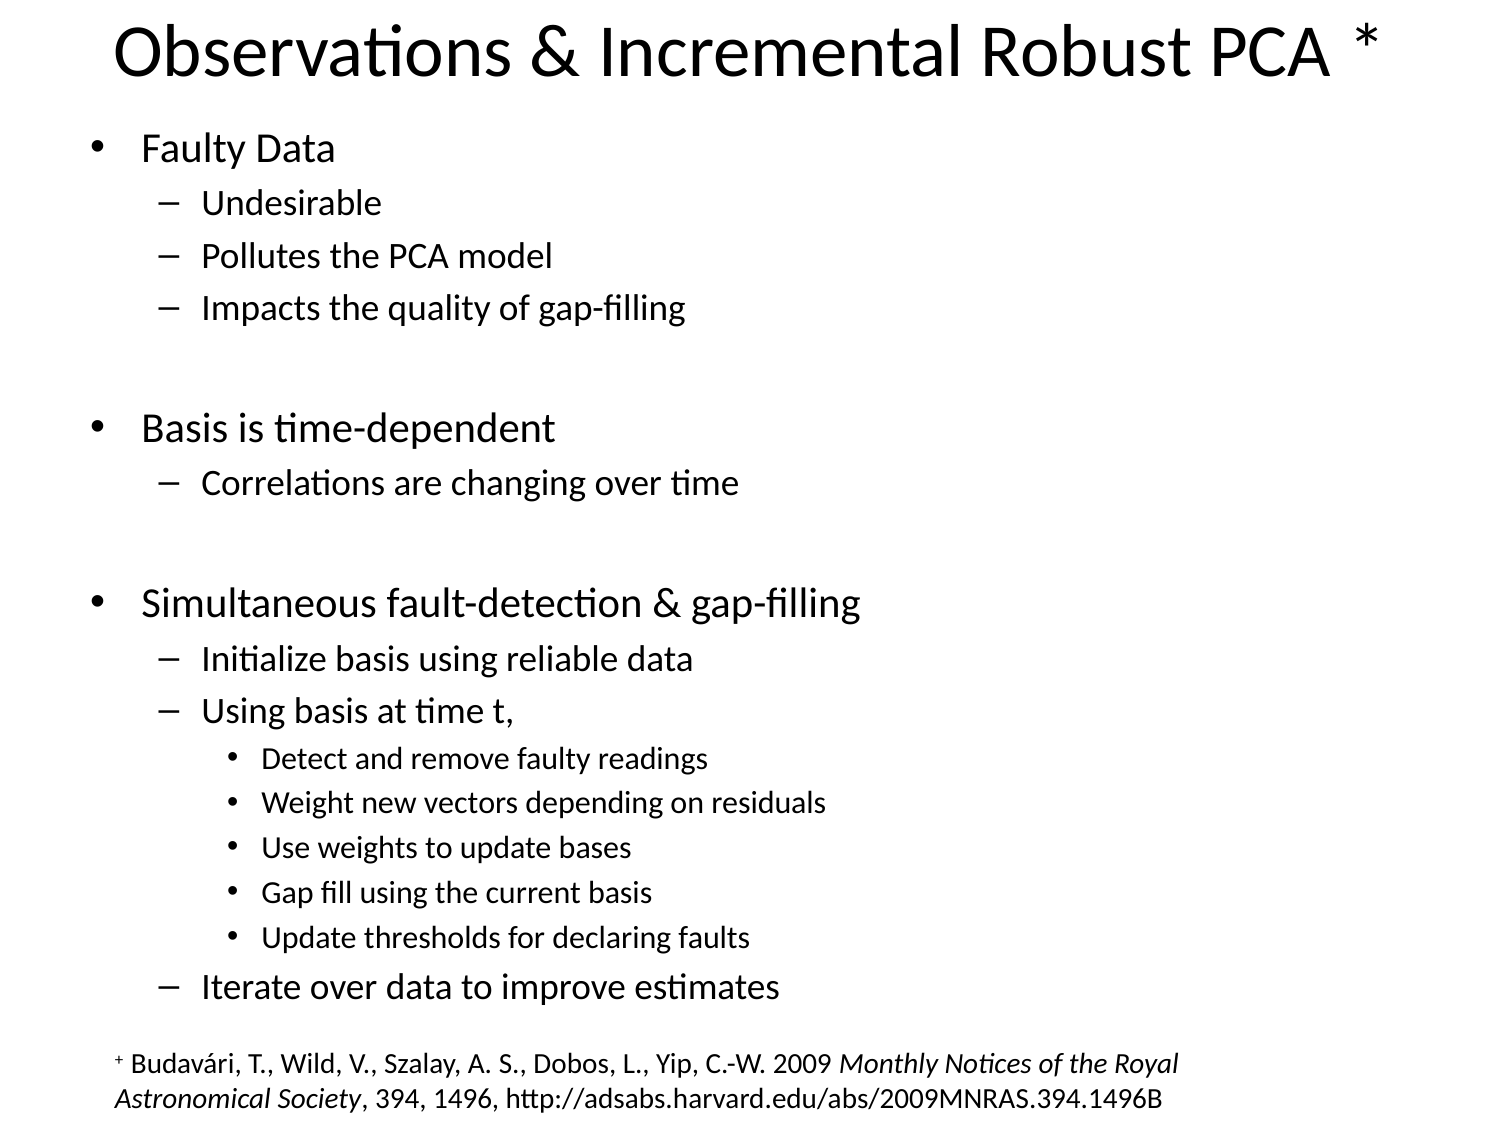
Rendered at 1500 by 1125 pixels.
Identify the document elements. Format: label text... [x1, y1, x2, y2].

title Observations & Incremental Robust PCA * [75, 0, 1425, 93]
list Faulty Data Undesirable Pollutes the PCA model Impacts the quality of gap-filling Basis is time-dependent Correlations are changing over time Simultaneous fault-detection & gap-filling Initialize basis using reliable data Using basis at time t, Detect and remove faulty readings Weight new vectors depending on residuals Use weights to update bases Gap fill using the current basis Update thresholds for declaring faults Iterate over data to improve estimates [75, 112, 1425, 1025]
text_box + Budavári, T., Wild, V., Szalay, A. S., Dobos, L., Yip, C.-W. 2009 Monthly Notices of the Royal Astronomical Society, 394, 1496, http://adsabs.harvard.edu/abs/2009MNRAS.394.1496B [99, 1037, 1338, 1122]
